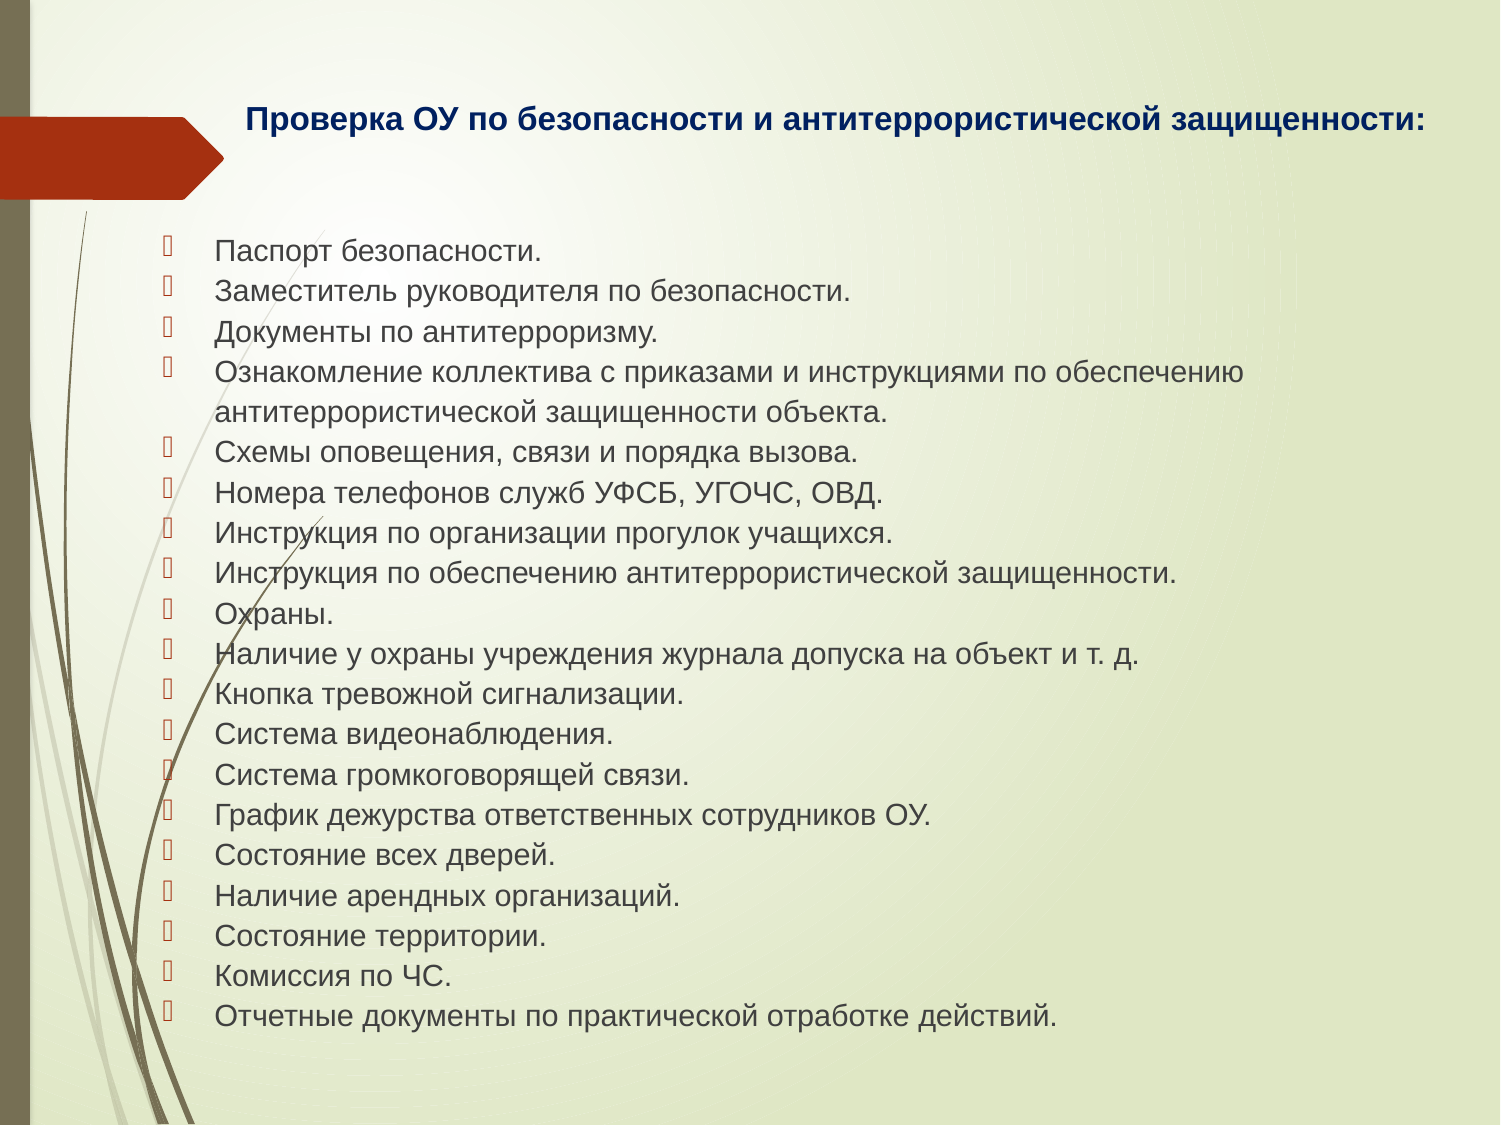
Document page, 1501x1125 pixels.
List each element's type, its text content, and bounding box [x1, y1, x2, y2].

list Паспорт безопасности. Заместитель руководителя по безопасности. Документы по антитерроризму. Ознакомление коллектива с приказами и инструкциями по обеспечению антитеррористической защищенности объекта. Схемы оповещения, связи и порядка вызова. Номера телефонов служб УФСБ, УГОЧС, ОВД. Инструкция по организации прогулок учащихся. Инструкция по обеспечению антитеррористической защищенности. Охраны. Наличие у охраны учреждения журнала допуска на объект и т. д. Кнопка тревожной сигнализации. Система видеонаблюдения. Система громкоговорящей связи. График дежурства ответственных сотрудников ОУ. Состояние всех дверей. Наличие арендных организаций. Состояние территории. Комиссия по ЧС. Отчетные документы по практической отработке действий. [147, 219, 1436, 1047]
title Проверка ОУ по безопасности и антитеррористической защищенности: [230, 90, 1447, 185]
